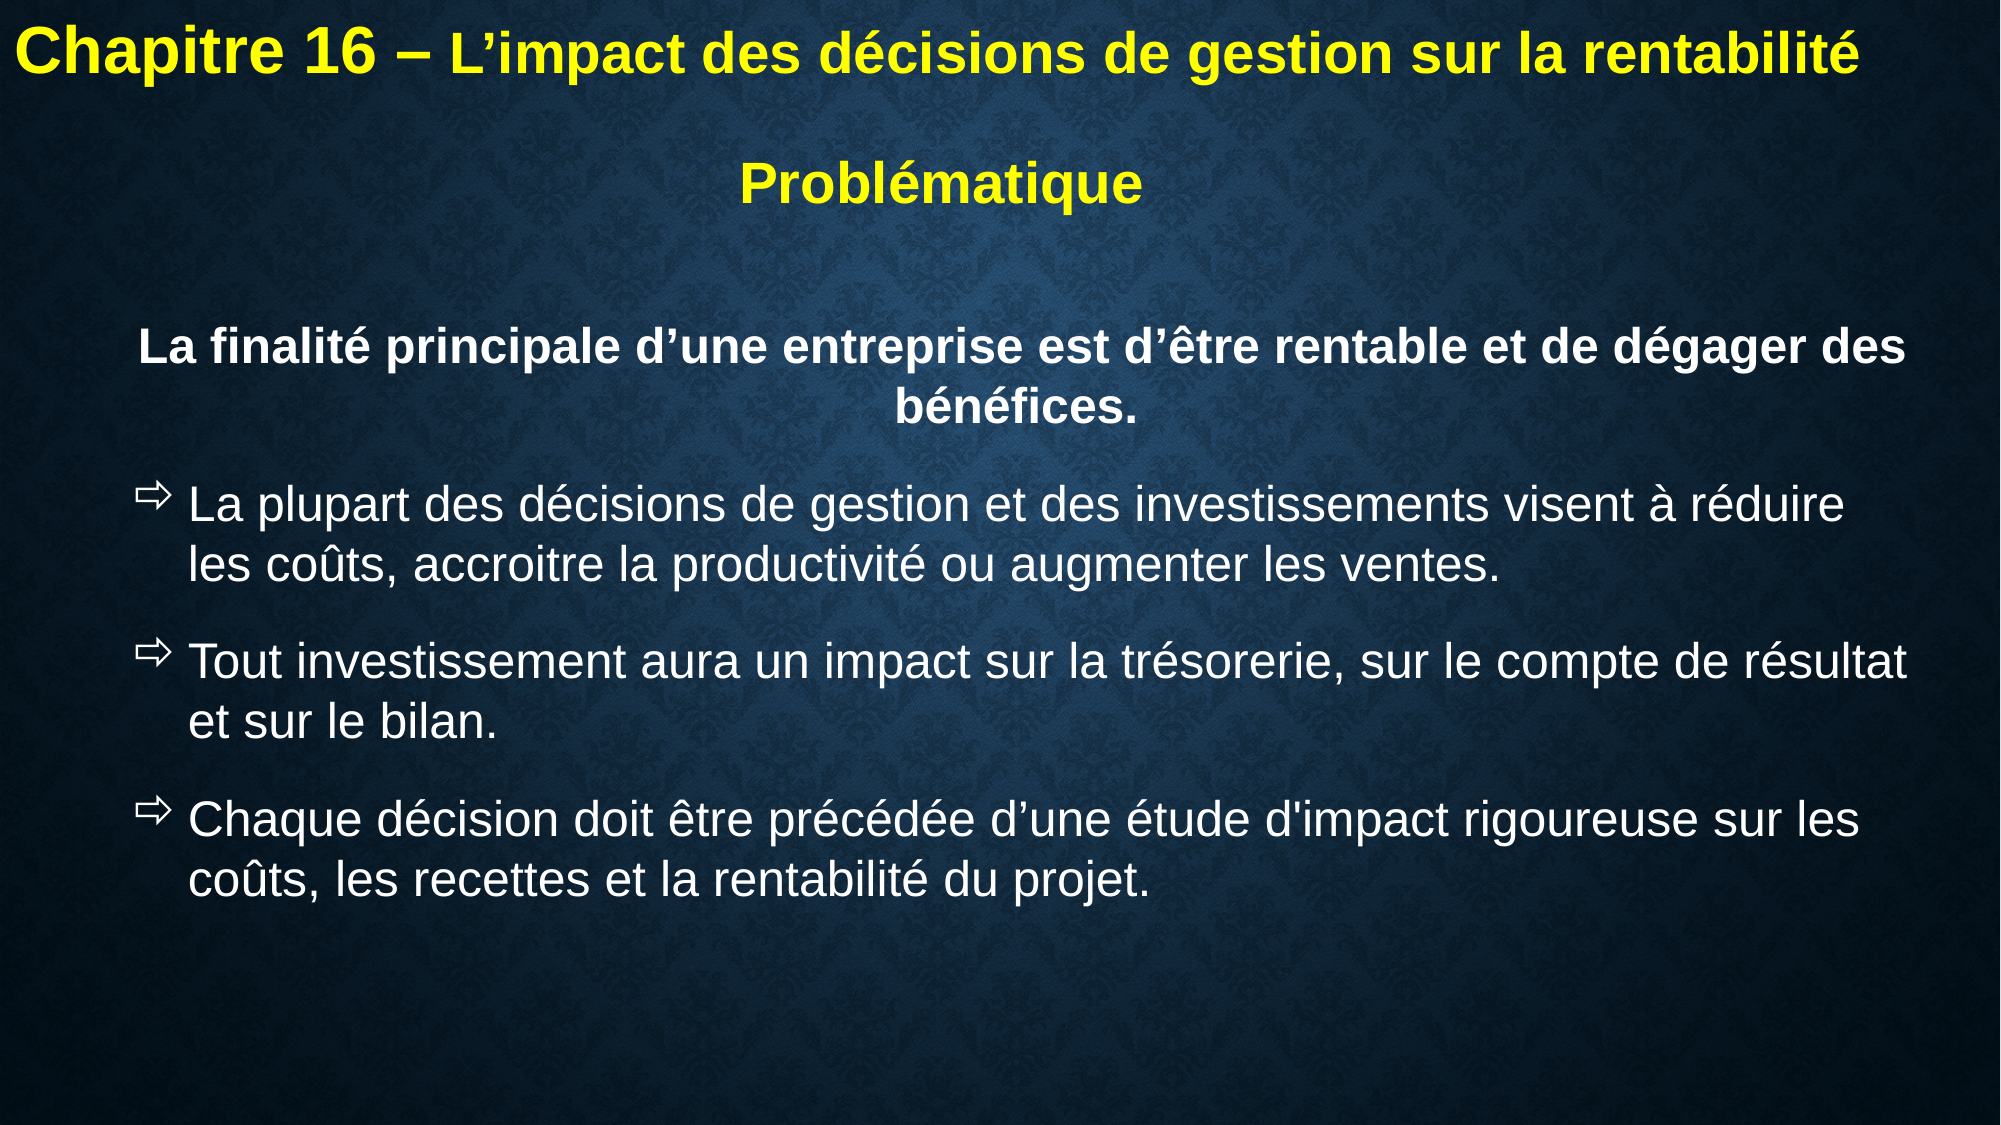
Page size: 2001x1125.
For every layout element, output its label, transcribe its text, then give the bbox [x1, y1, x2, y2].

text_box Problématique [420, 137, 1464, 223]
text_box La finalité principale d’une entreprise est d’être rentable et de dégager des bénéfices. La plupart des décisions de gestion et des investissements visent à réduire les coûts, accroitre la productivité ou augmenter les ventes. Tout investissement aura un impact sur la trésorerie, sur le compte de résultat et sur le bilan. Chaque décision doit être précédée d’une étude d'impact rigoureuse sur les coûts, les recettes et la rentabilité du projet. [116, 306, 1930, 914]
text_box Chapitre 16 – L’impact des décisions de gestion sur la rentabilité [0, 0, 1943, 95]
